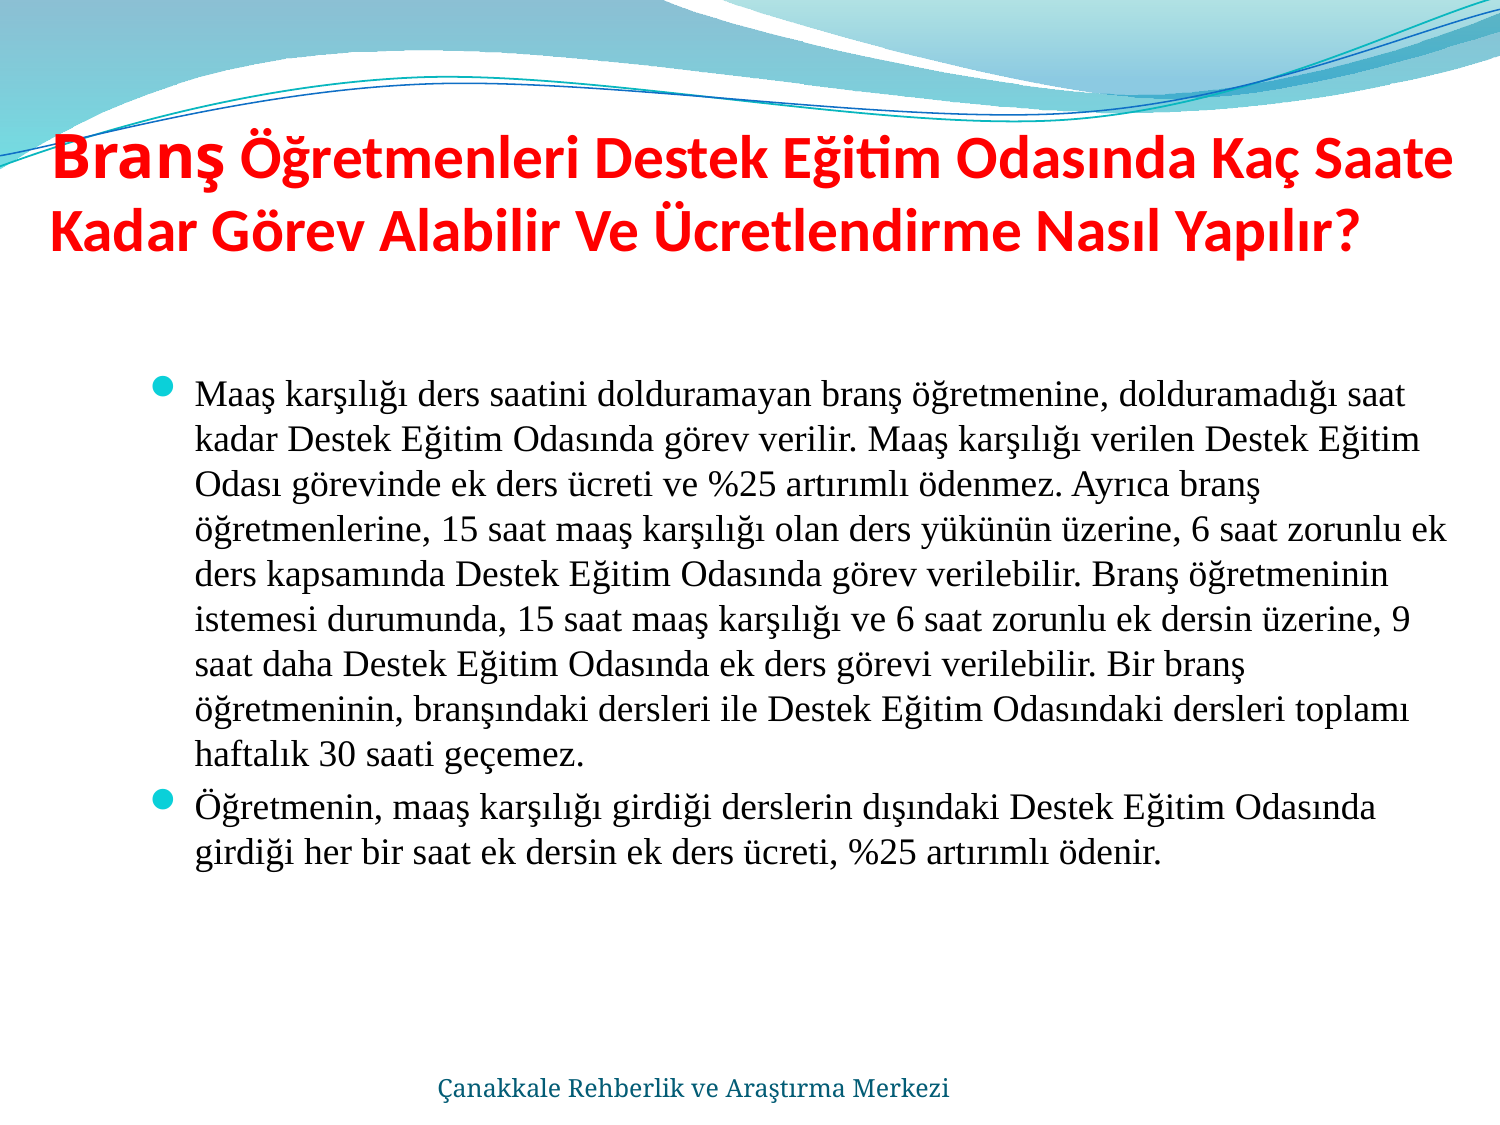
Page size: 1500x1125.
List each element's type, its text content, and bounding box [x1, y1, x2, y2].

title Branş Öğretmenleri Destek Eğitim Odasında Kaç Saate Kadar Görev Alabilir Ve Ücretlendirme Nasıl Yapılır? [50, 0, 1475, 338]
list Maaş karşılığı ders saatini dolduramayan branş öğretmenine, dolduramadığı saat kadar Destek Eğitim Odasında görev verilir. Maaş karşılığı verilen Destek Eğitim Odası görevinde ek ders ücreti ve %25 artırımlı ödenmez. Ayrıca branş öğretmenlerine, 15 saat maaş karşılığı olan ders yükünün üzerine, 6 saat zorunlu ek ders kapsamında Destek Eğitim Odasında görev verilebilir. Branş öğretmeninin istemesi durumunda, 15 saat maaş karşılığı ve 6 saat zorunlu ek dersin üzerine, 9 saat daha Destek Eğitim Odasında ek ders görevi verilebilir. Bir branş öğretmeninin, branşındaki dersleri ile Destek Eğitim Odasındaki dersleri toplamı haftalık 30 saati geçemez. Öğretmenin, maaş karşılığı girdiği derslerin dışındaki Destek Eğitim Odasında girdiği her bir saat ek dersin ek ders ücreti, %25 artırımlı ödenir. [134, 361, 1475, 963]
footer Çanakkale Rehberlik ve Araştırma Merkezi [437, 1042, 988, 1103]
